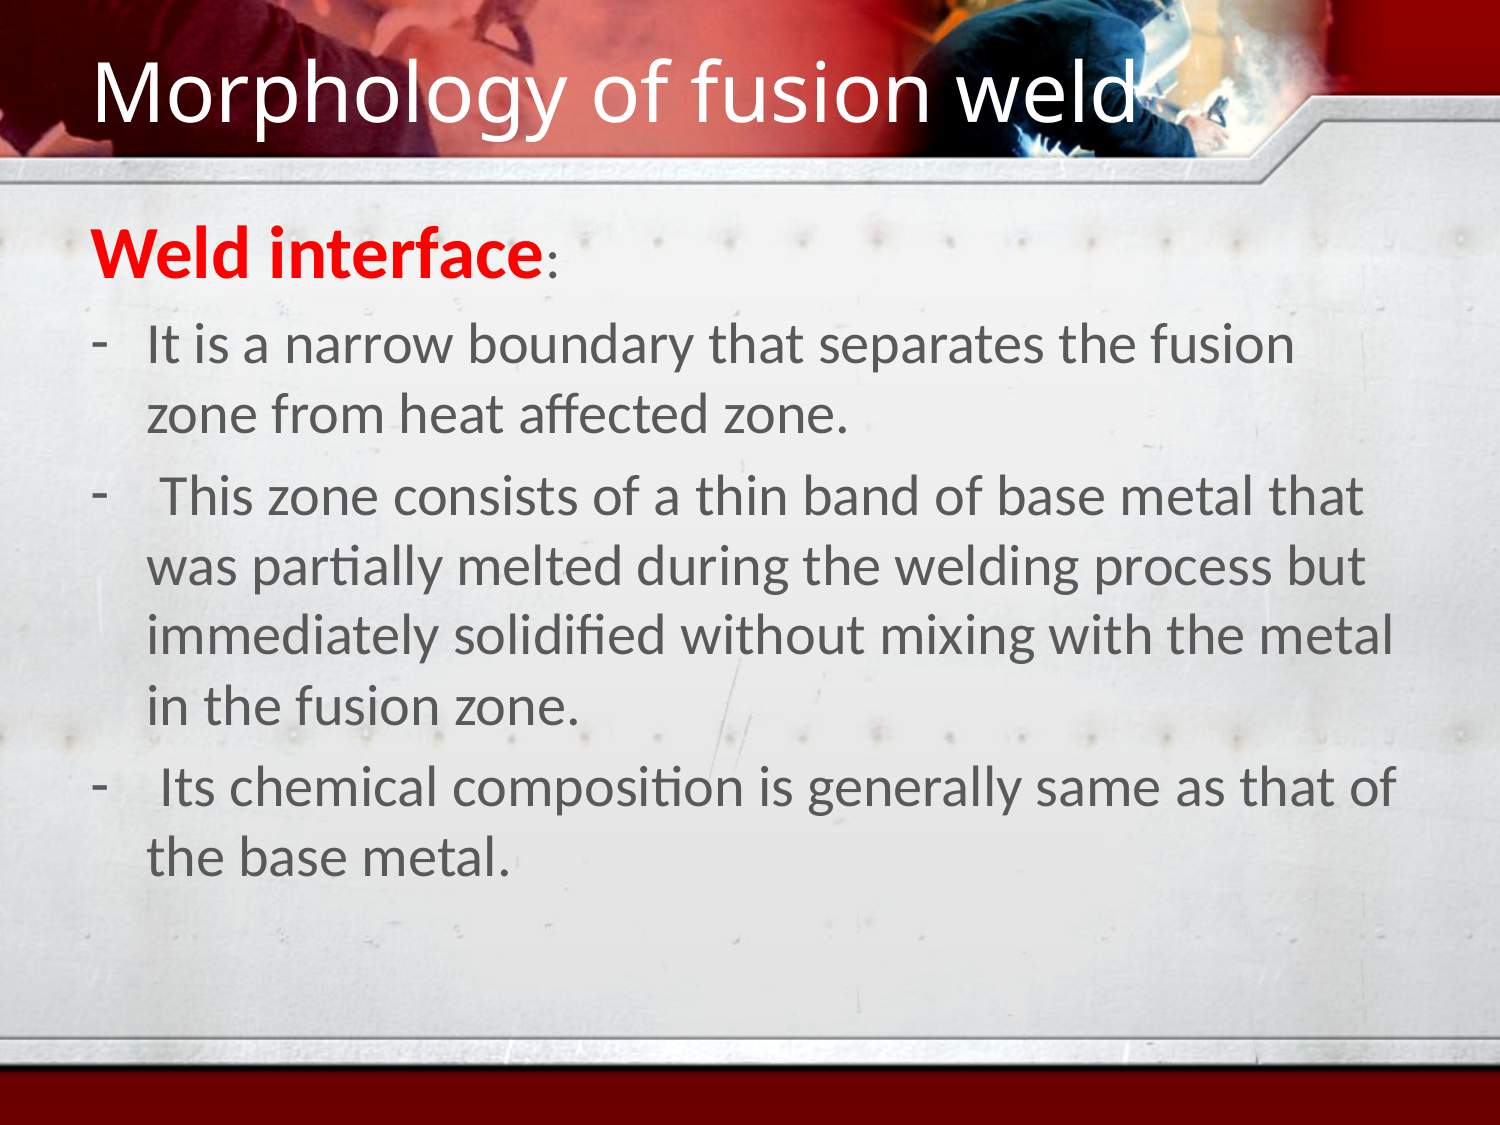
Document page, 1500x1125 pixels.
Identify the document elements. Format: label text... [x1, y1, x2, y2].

picture [0, 0, 1500, 1125]
list Weld interface: It is a narrow boundary that separates the fusion zone from heat affected zone. This zone consists of a thin band of base metal that was partially melted during the welding process but immediately solidified without mixing with the metal in the fusion zone. Its chemical composition is generally same as that of the base metal. [75, 195, 1425, 1030]
title Morphology of fusion weld [75, 16, 1425, 163]
